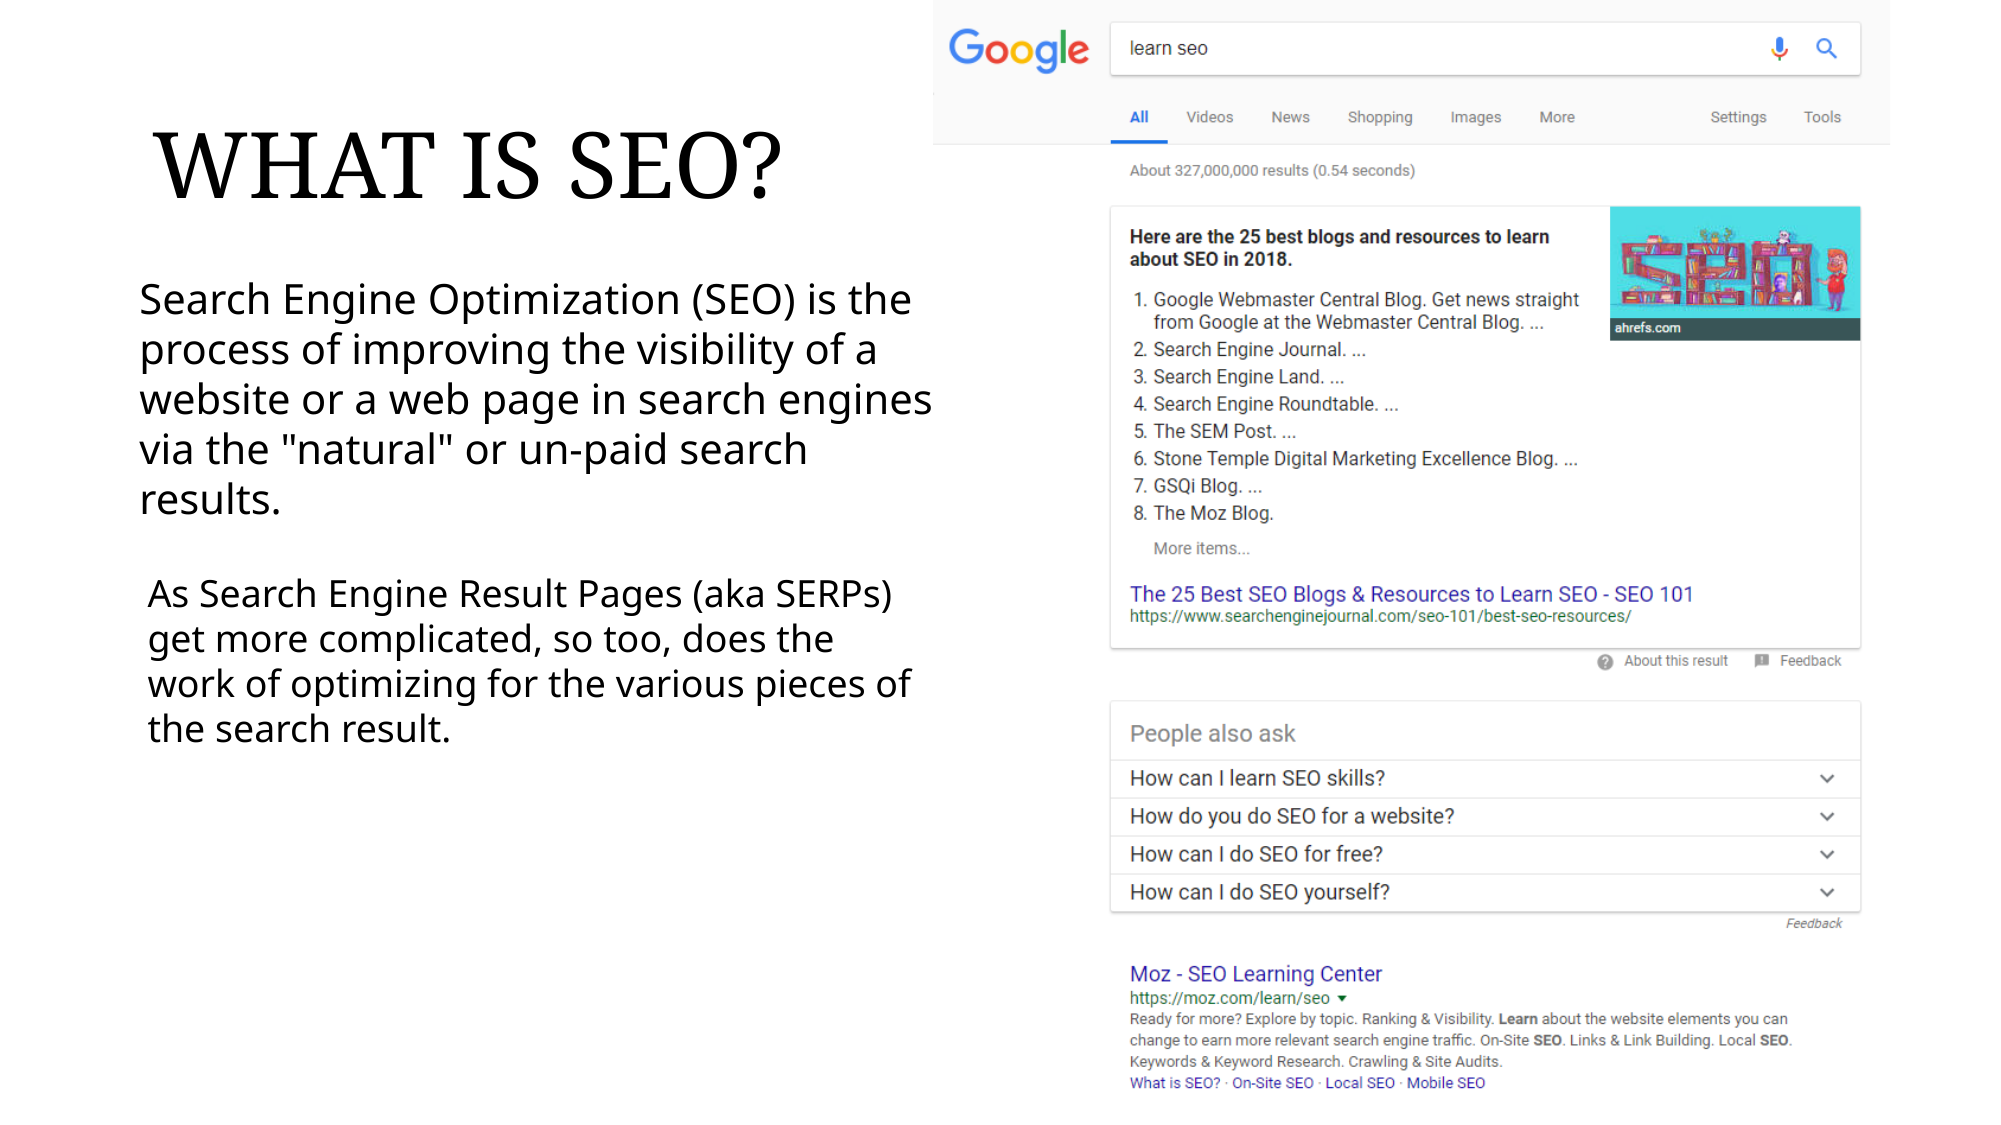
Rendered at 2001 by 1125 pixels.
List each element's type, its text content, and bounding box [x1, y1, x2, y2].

title What is SEO? [137, 59, 932, 265]
text_box As Search Engine Result Pages (aka SERPs) get more complicated, so too, does the work of optimizing for the various pieces of the search result. [132, 562, 932, 758]
picture [932, 0, 1891, 1125]
text_box Search Engine Optimization (SEO) is the process of improving the visibility of a website or a web page in search engines via the "natural" or un-paid search results. [124, 265, 932, 531]
